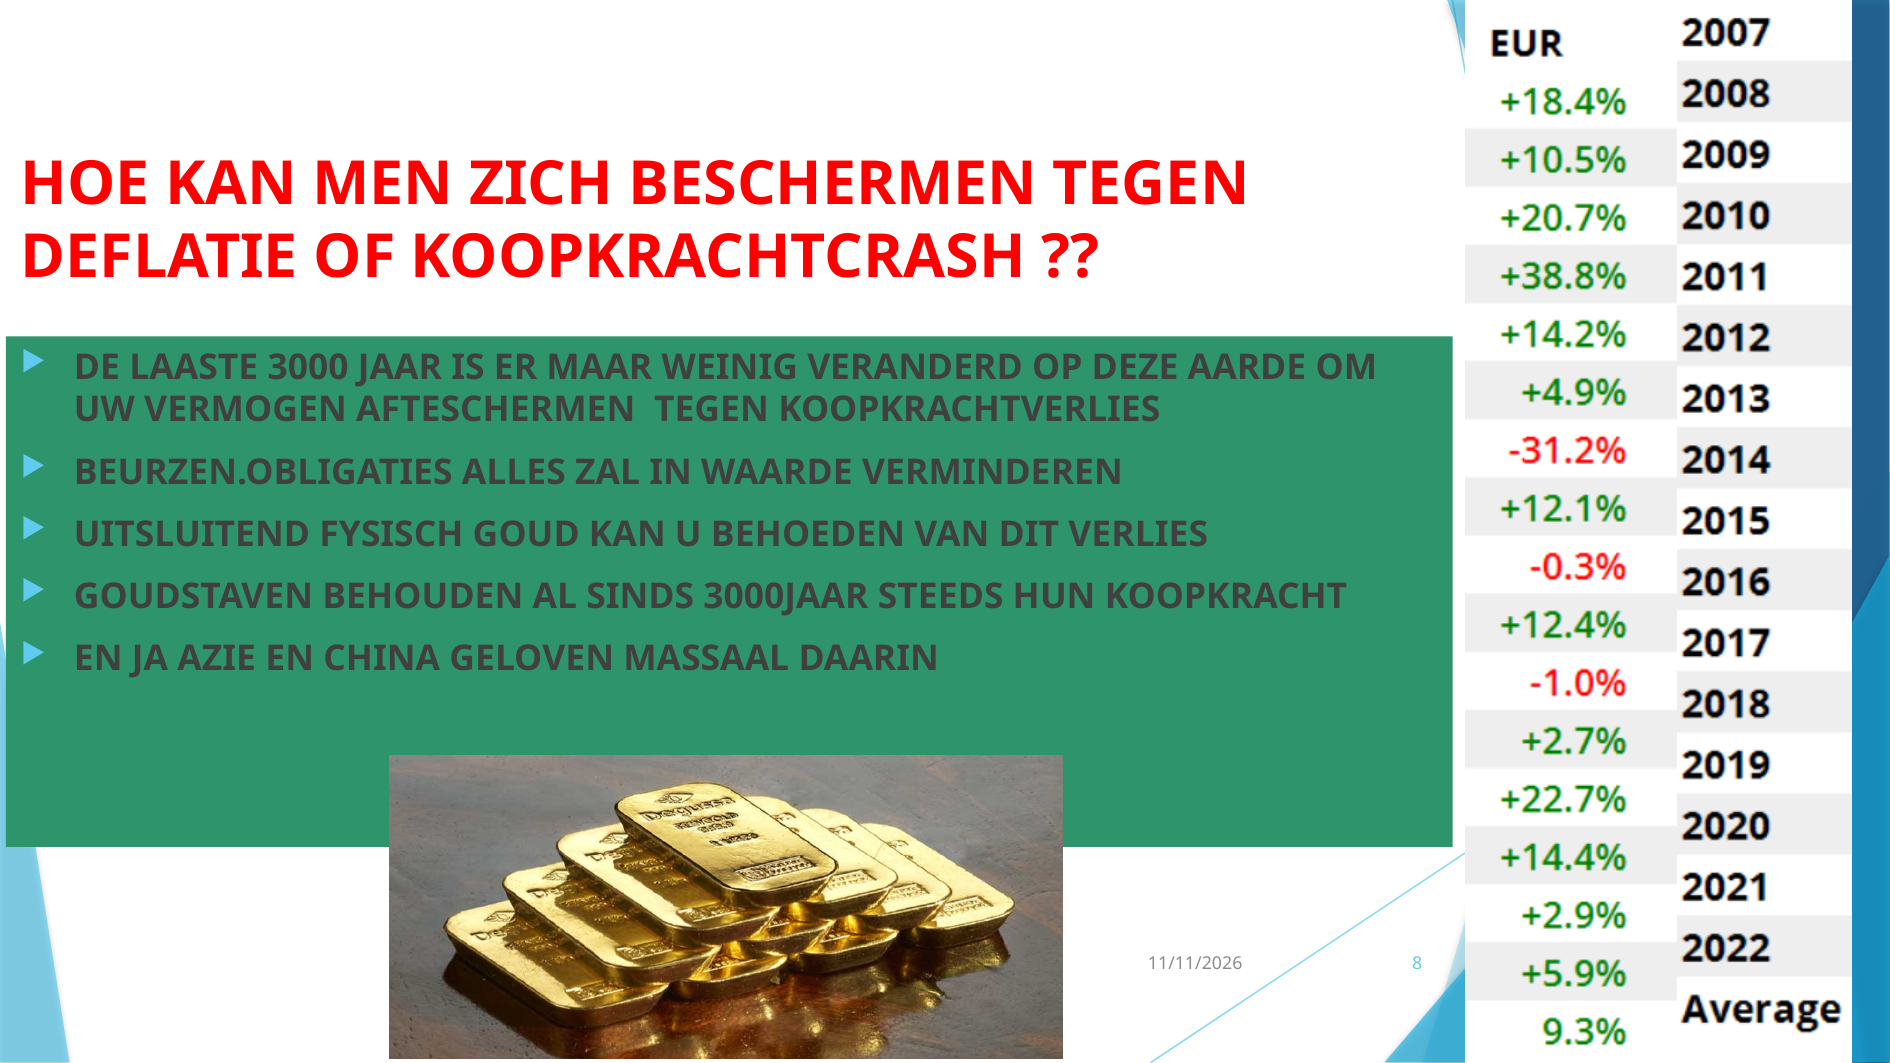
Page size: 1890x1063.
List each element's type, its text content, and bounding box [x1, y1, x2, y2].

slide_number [1116, 935, 1258, 993]
slide_number 8 [1331, 935, 1438, 993]
picture [389, 755, 1064, 1060]
list DE LAASTE 3000 JAAR IS ER MAAR WEINIG VERANDERD OP DEZE AARDE OM UW VERMOGEN AFTESCHERMEN TEGEN KOOPKRACHTVERLIES BEURZEN.OBLIGATIES ALLES ZAL IN WAARDE VERMINDEREN UITSLUITEND FYSISCH GOUD KAN U BEHOEDEN VAN DIT VERLIES GOUDSTAVEN BEHOUDEN AL SINDS 3000JAAR STEEDS HUN KOOPKRACHT EN JA AZIE EN CHINA GELOVEN MASSAAL DAARIN [5, 336, 1453, 847]
picture [1464, 0, 1852, 1063]
title HOE KAN MEN ZICH BESCHERMEN TEGEN DEFLATIE OF KOOPKRACHTCRASH ?? [5, 136, 1459, 299]
